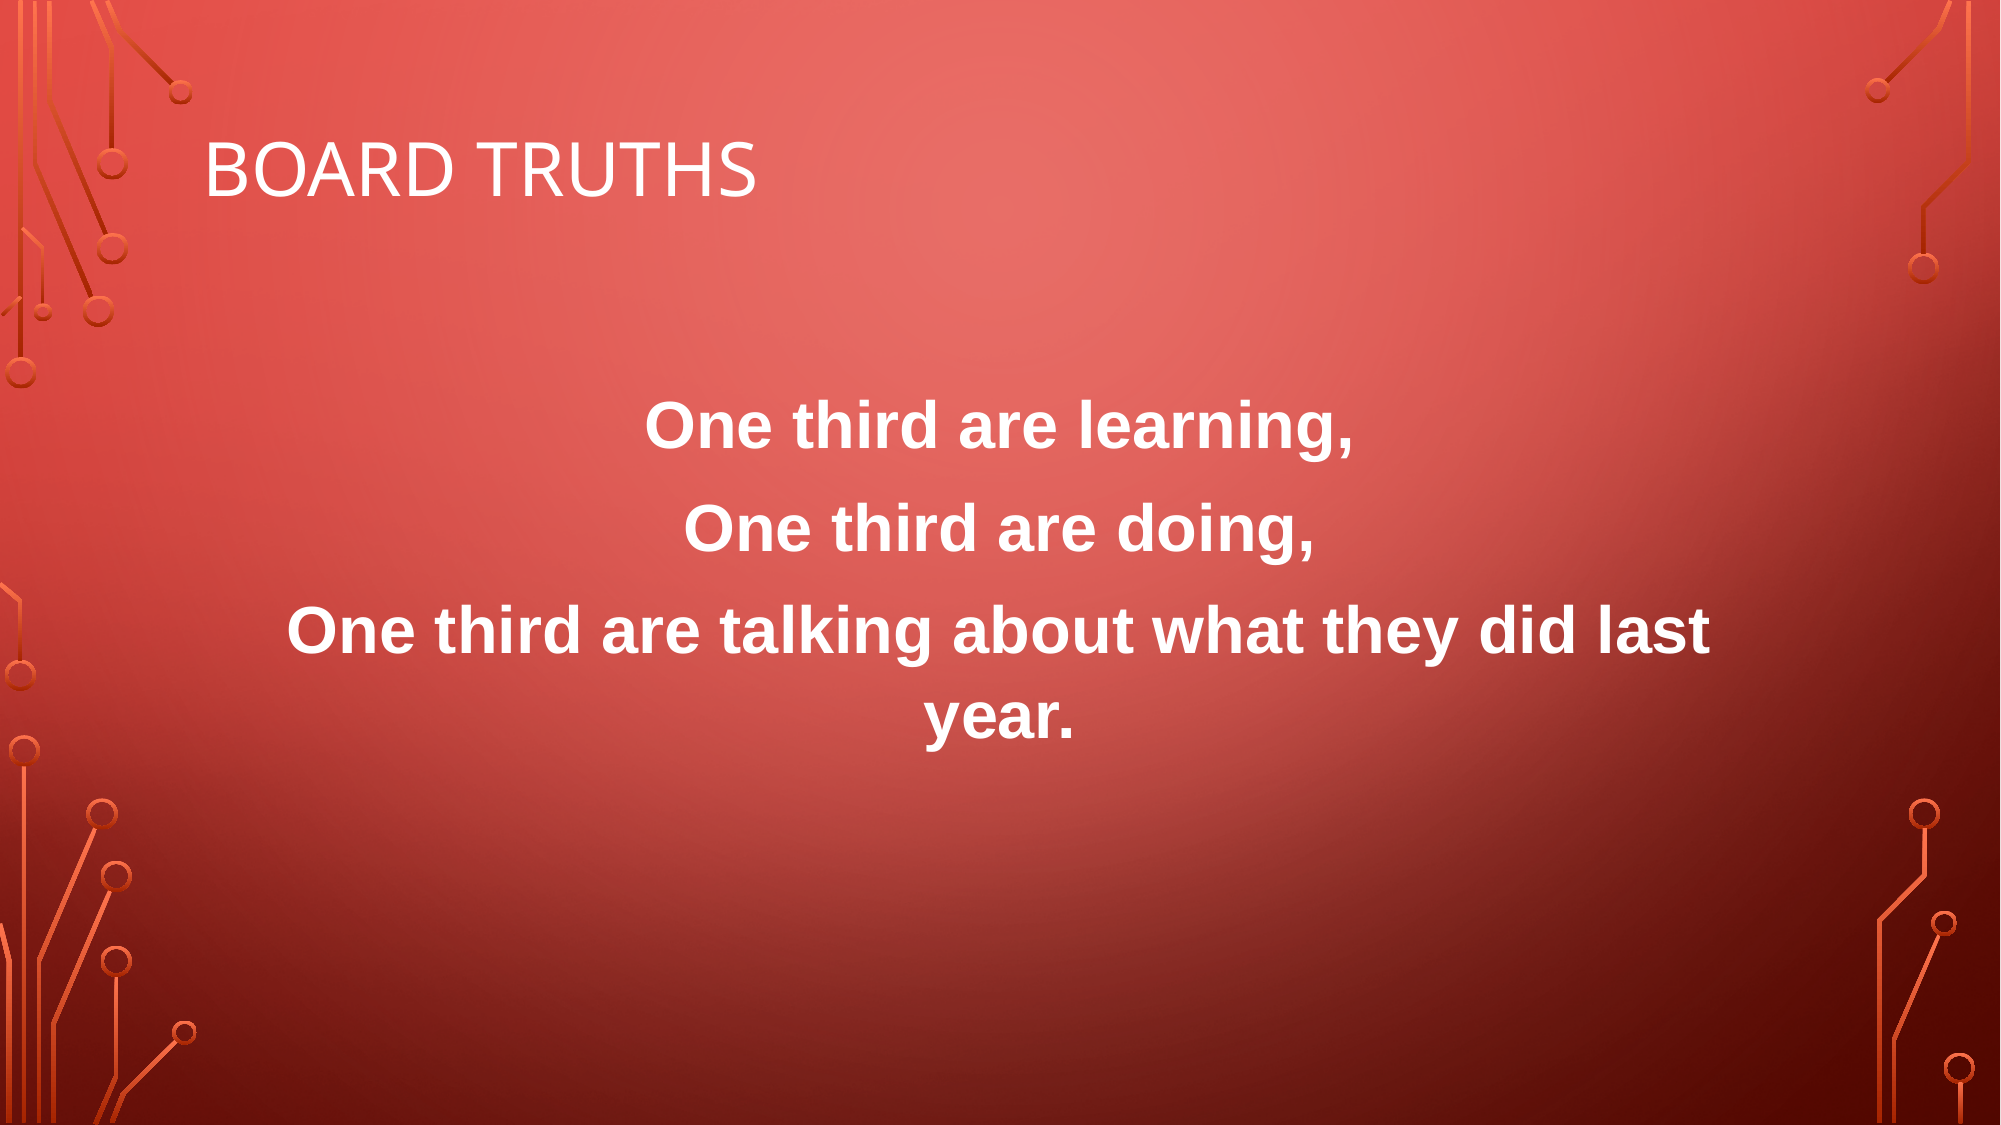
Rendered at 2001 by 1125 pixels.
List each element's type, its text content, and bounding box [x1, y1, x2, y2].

list One third are learning, One third are doing, One third are talking about what they did last year. [187, 369, 1813, 950]
title Board truths [187, 101, 1813, 243]
